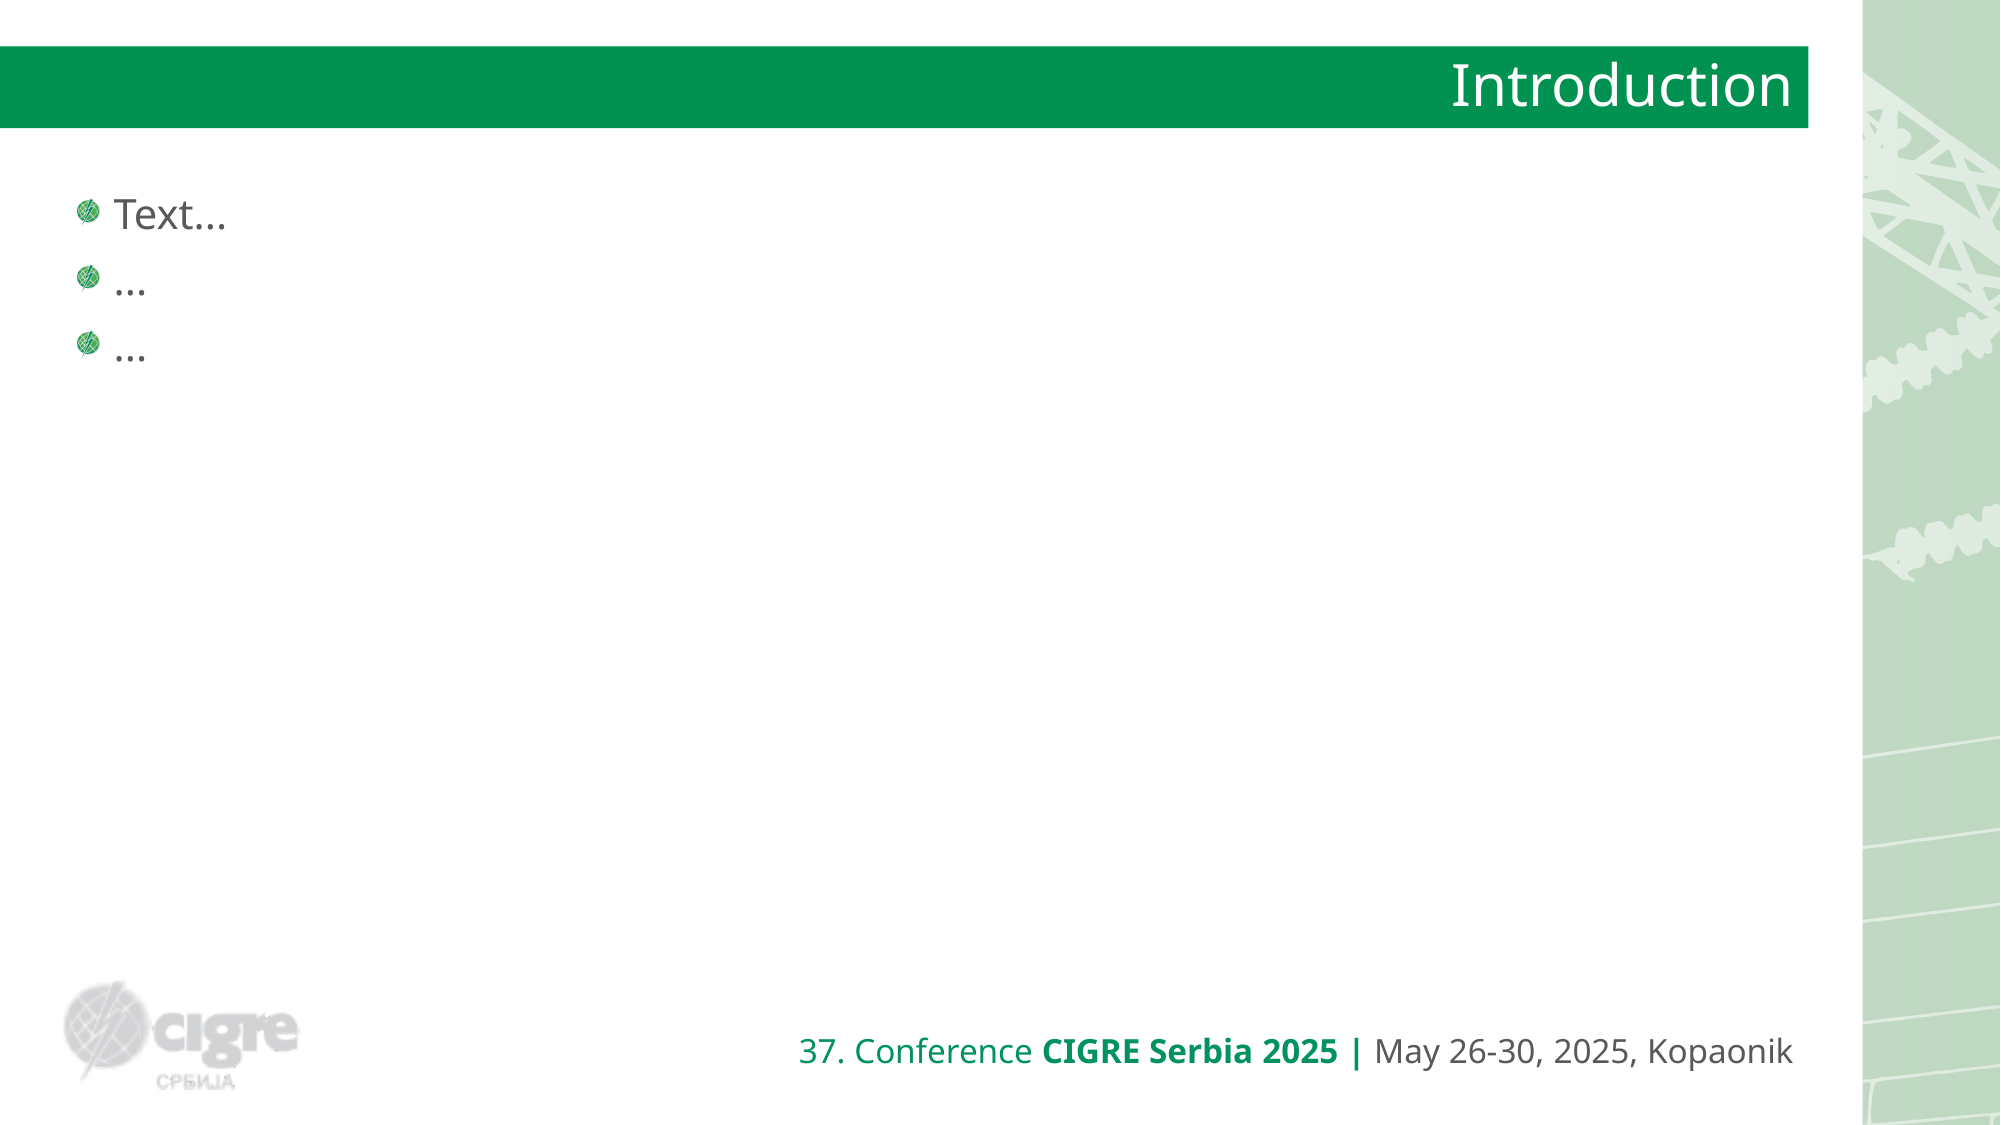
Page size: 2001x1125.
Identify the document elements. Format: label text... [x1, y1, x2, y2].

picture [1862, 0, 2000, 1125]
picture [76, 264, 101, 294]
title Introduction [0, 46, 1809, 129]
text_box 37. Conference CIGRE Serbia 2025 | May 26-30, 2025, Kopaonik [353, 1022, 1809, 1078]
picture [61, 979, 300, 1090]
picture [76, 198, 101, 228]
list Text... ... ... [61, 185, 1809, 966]
picture [76, 330, 101, 360]
